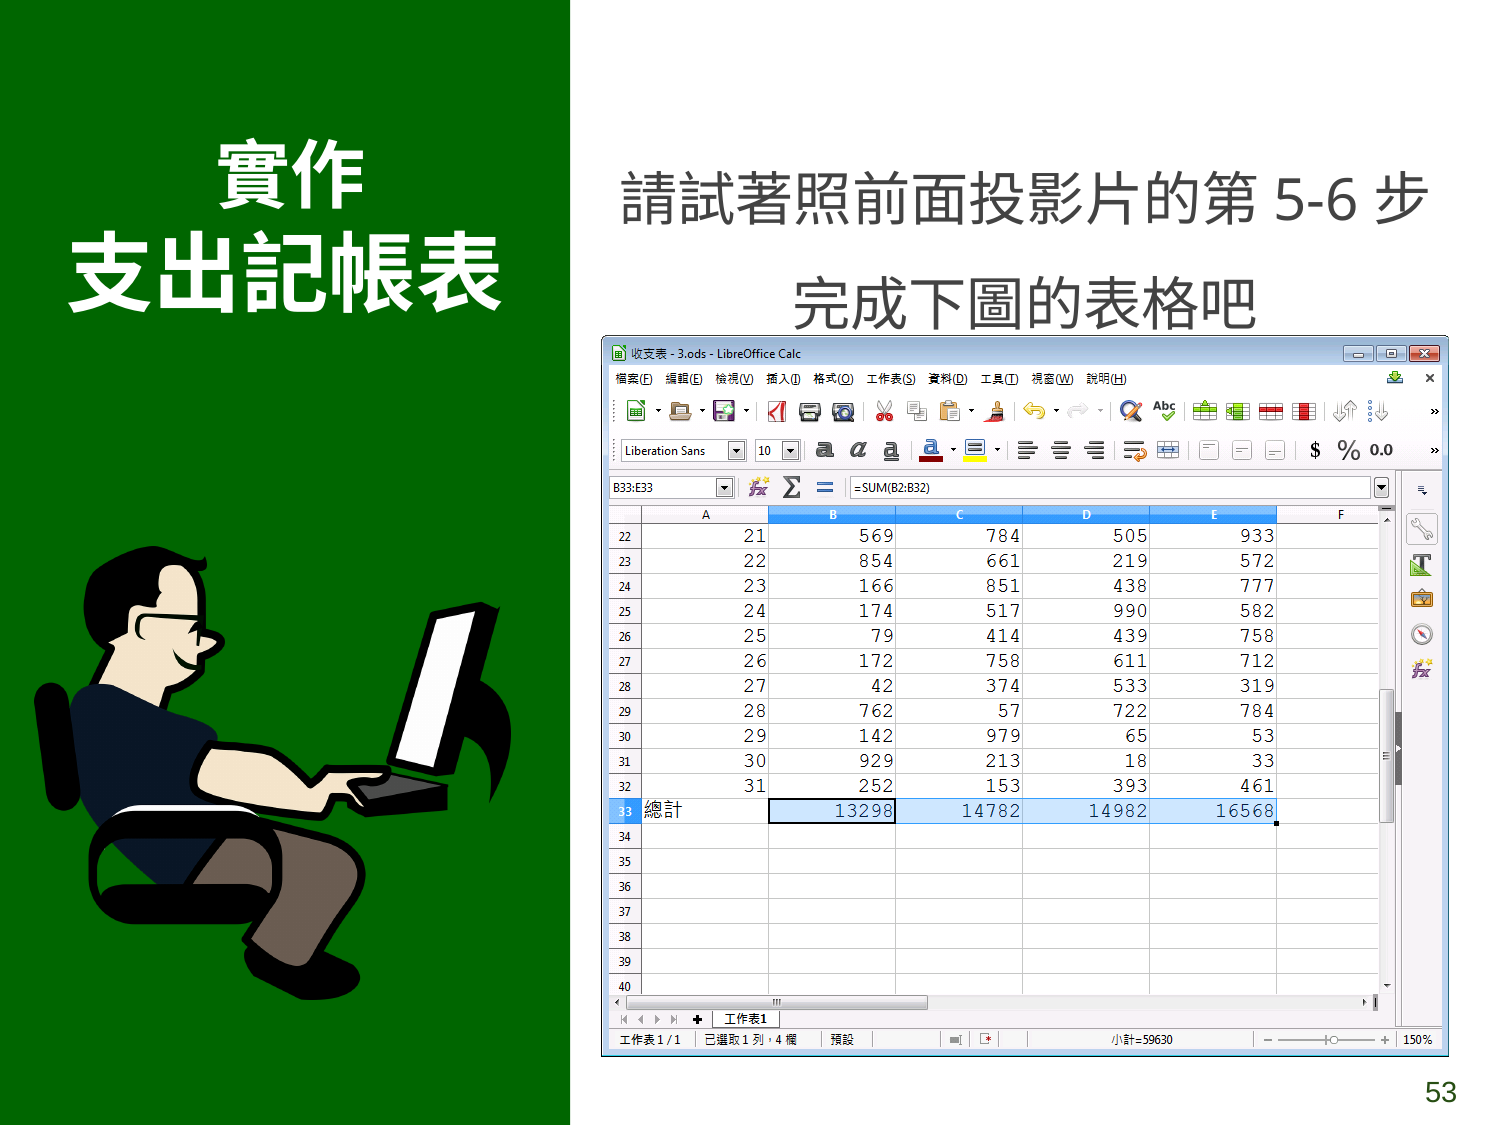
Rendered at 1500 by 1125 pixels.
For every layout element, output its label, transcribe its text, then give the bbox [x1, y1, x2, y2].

picture [601, 335, 1450, 1057]
picture [34, 546, 511, 1000]
list 請試著照前面投影片的第5-6步 完成下圖的表格吧 [601, 112, 1449, 335]
title 實作 支出記帳表 [51, 112, 531, 246]
slide_number ‹#› [1410, 1056, 1500, 1125]
